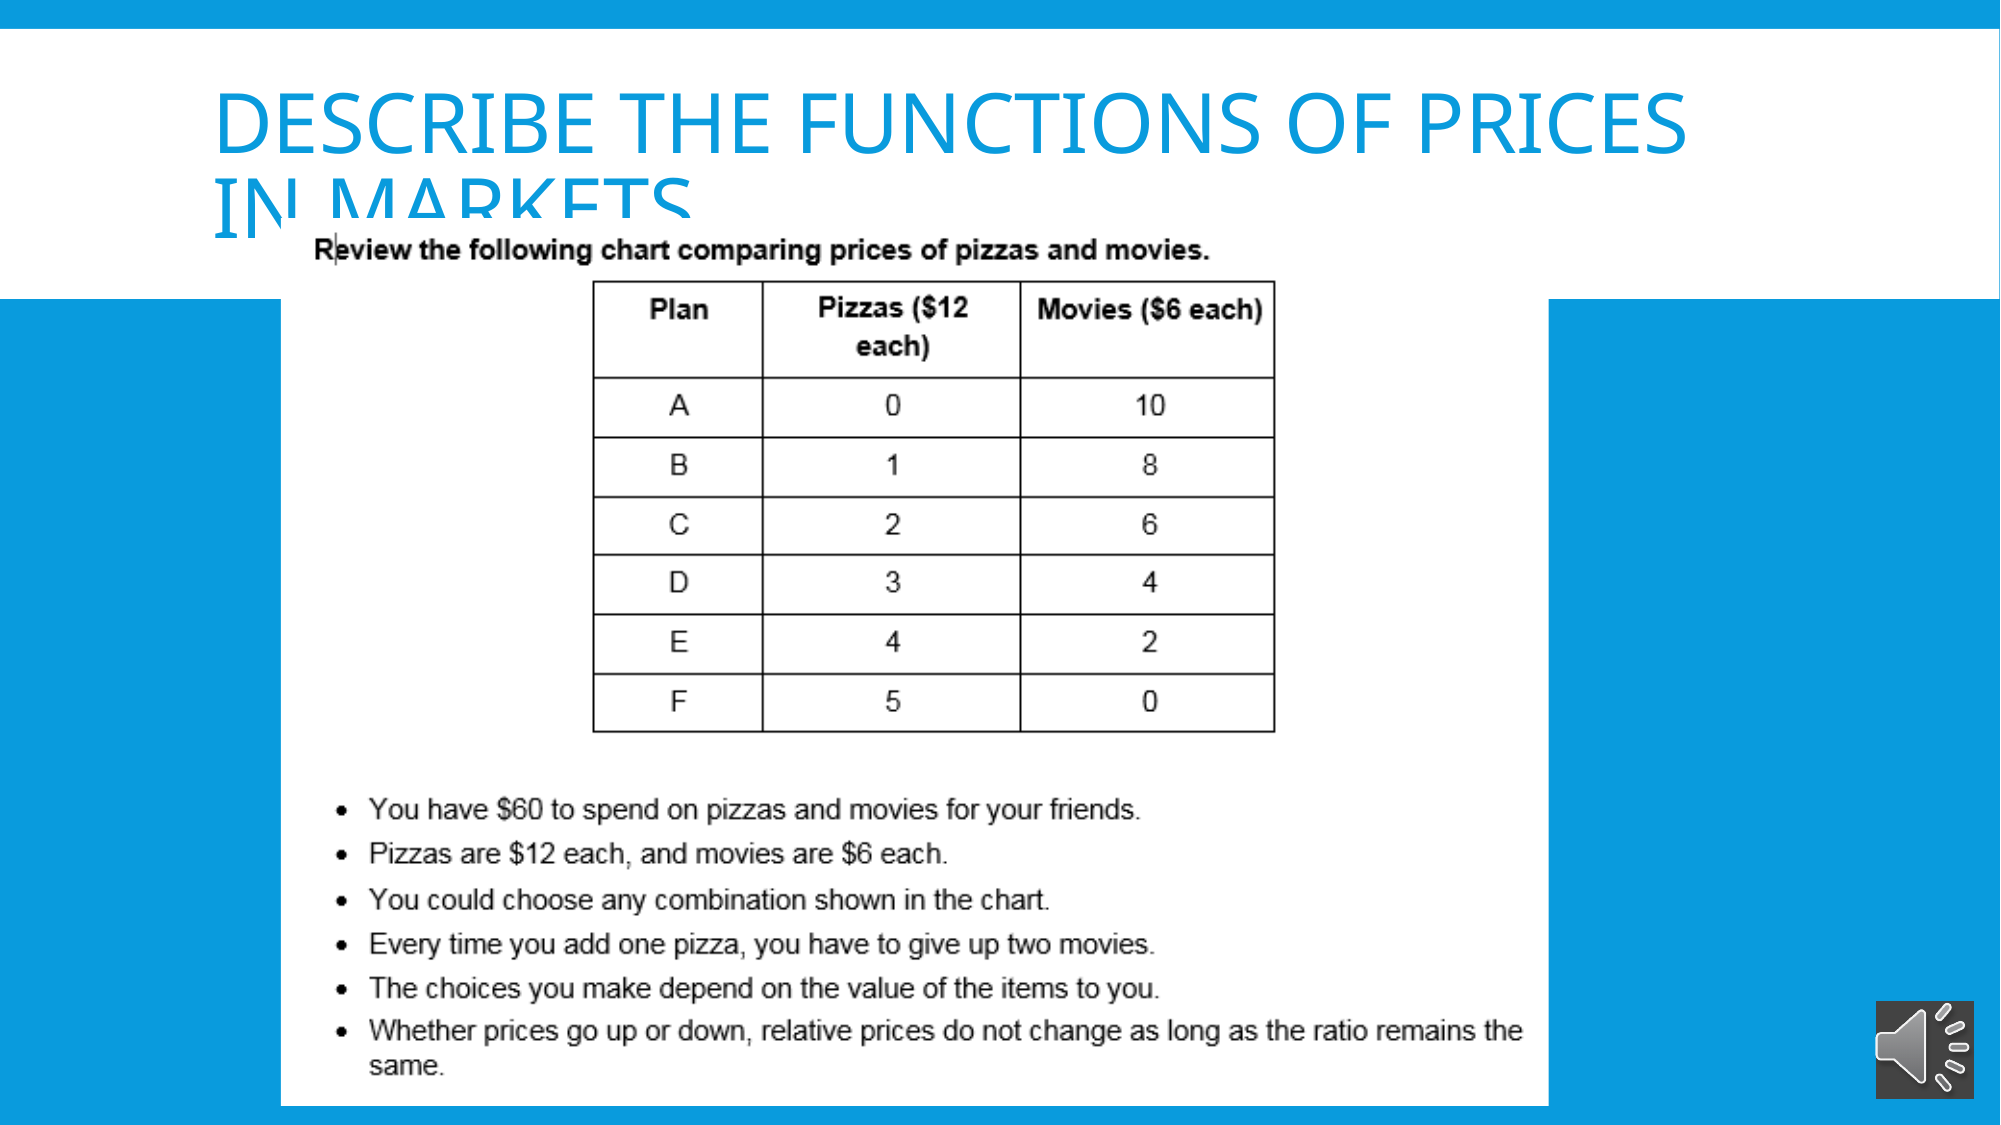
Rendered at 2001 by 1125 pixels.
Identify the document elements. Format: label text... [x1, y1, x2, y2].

picture [1876, 1002, 1973, 1098]
title Describe the functions of prices in markets [197, 46, 1803, 295]
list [280, 218, 1549, 1106]
